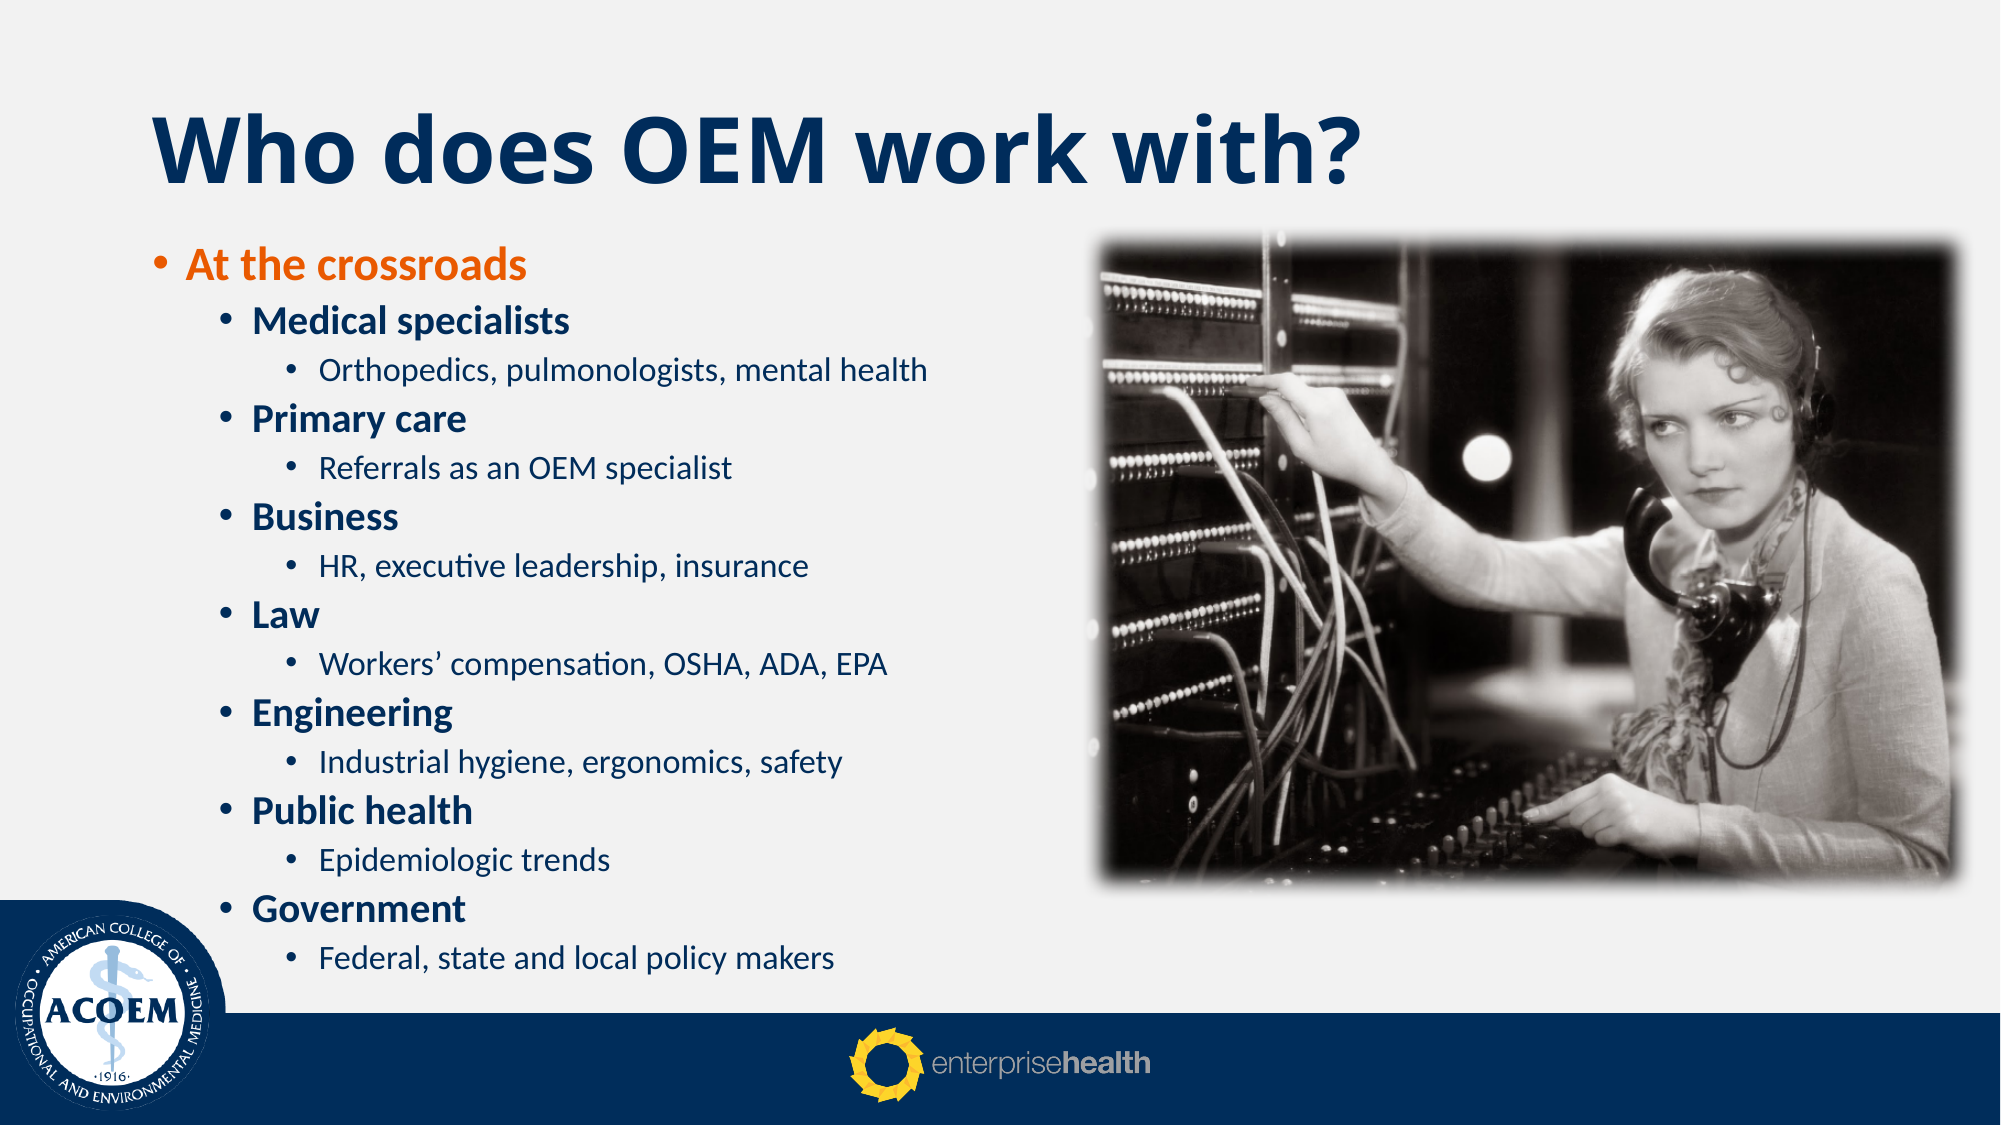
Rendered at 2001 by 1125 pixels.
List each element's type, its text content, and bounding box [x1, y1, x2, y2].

list At the crossroads Medical specialists Orthopedics, pulmonologists, mental health Primary care Referrals as an OEM specialist Business HR, executive leadership, insurance Law Workers’ compensation, OSHA, ADA, EPA Engineering Industrial hygiene, ergonomics, safety Public health Epidemiologic trends Government Federal, state and local policy makers [137, 231, 1863, 992]
title Who does OEM work with? [137, 59, 1863, 231]
picture [0, 0, 2001, 1125]
